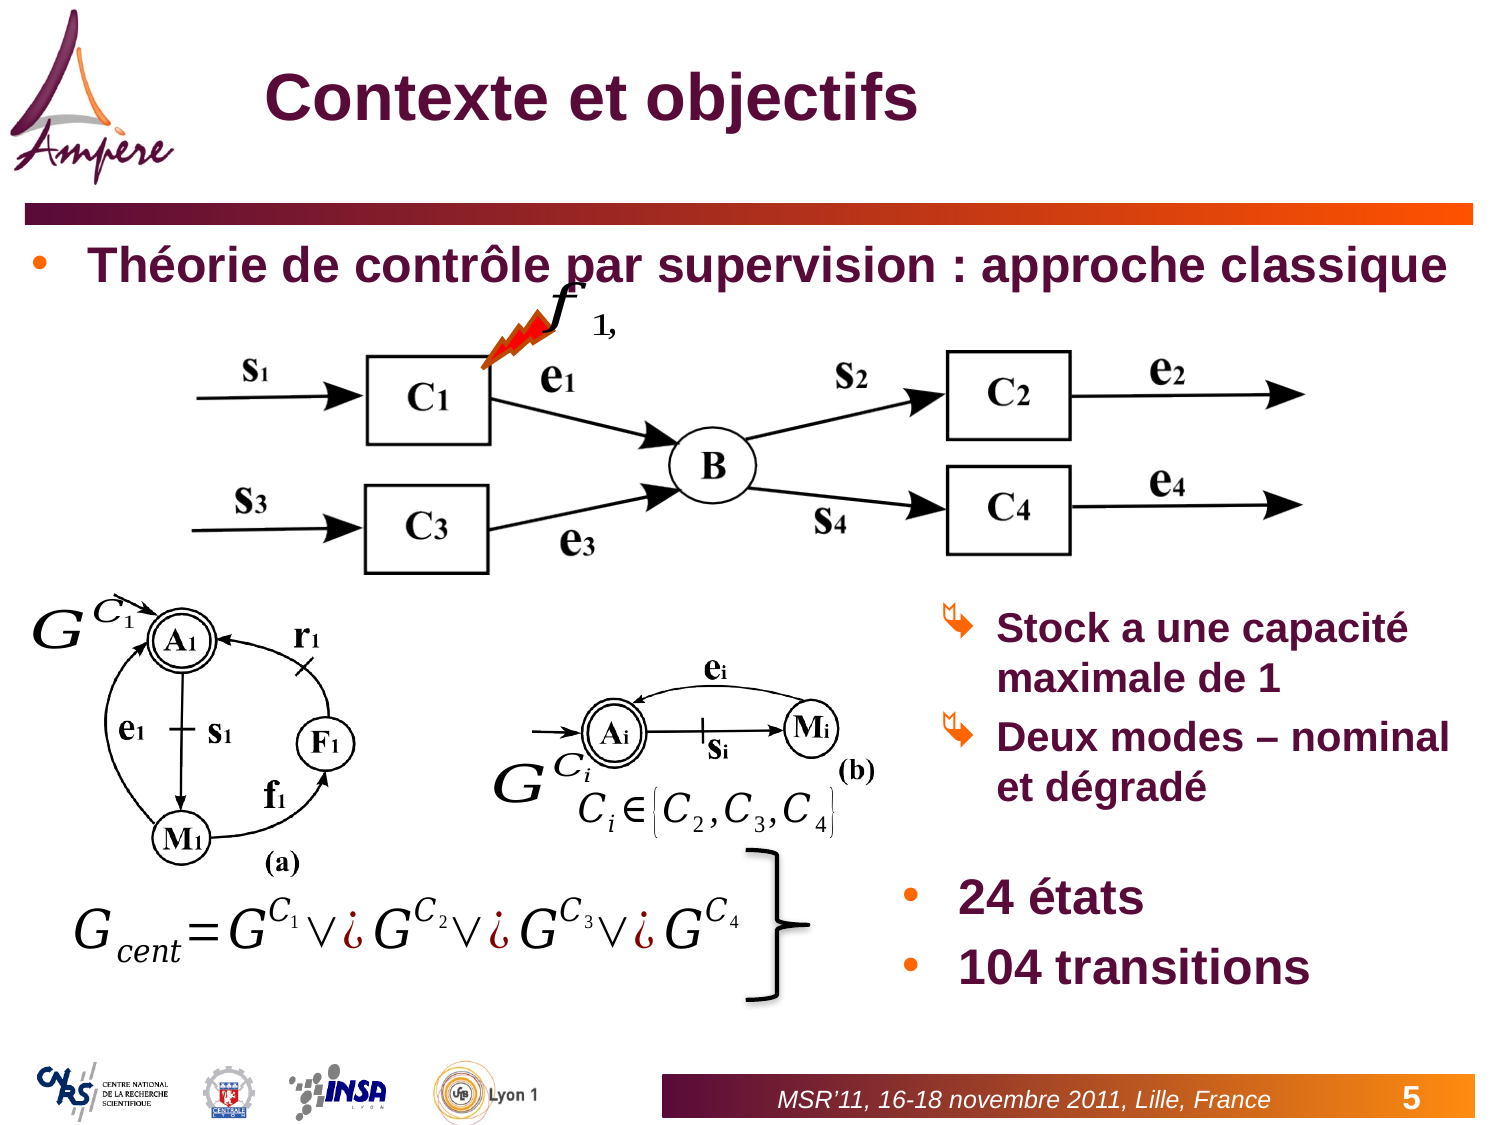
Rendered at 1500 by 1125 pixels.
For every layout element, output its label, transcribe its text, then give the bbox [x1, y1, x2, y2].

footer MSR’11, 16-18 novembre 2011, Lille, France [662, 1076, 1388, 1115]
picture [104, 593, 874, 878]
picture [200, 1063, 258, 1121]
picture [431, 1059, 538, 1125]
text_box 24 états 104 transitions [887, 856, 1395, 1002]
list Théorie de contrôle par supervision : approche classique [16, 224, 1475, 300]
picture [189, 350, 1306, 576]
text_box [745, 887, 811, 1002]
text_box [496, 312, 553, 348]
picture [37, 1062, 168, 1122]
text_box Stock a une capacité maximale de 1 Deux modes – nominal et dégradé [924, 593, 1480, 863]
picture [0, 0, 175, 190]
title Contexte et objectifs [249, 0, 1475, 188]
picture [287, 1062, 386, 1122]
